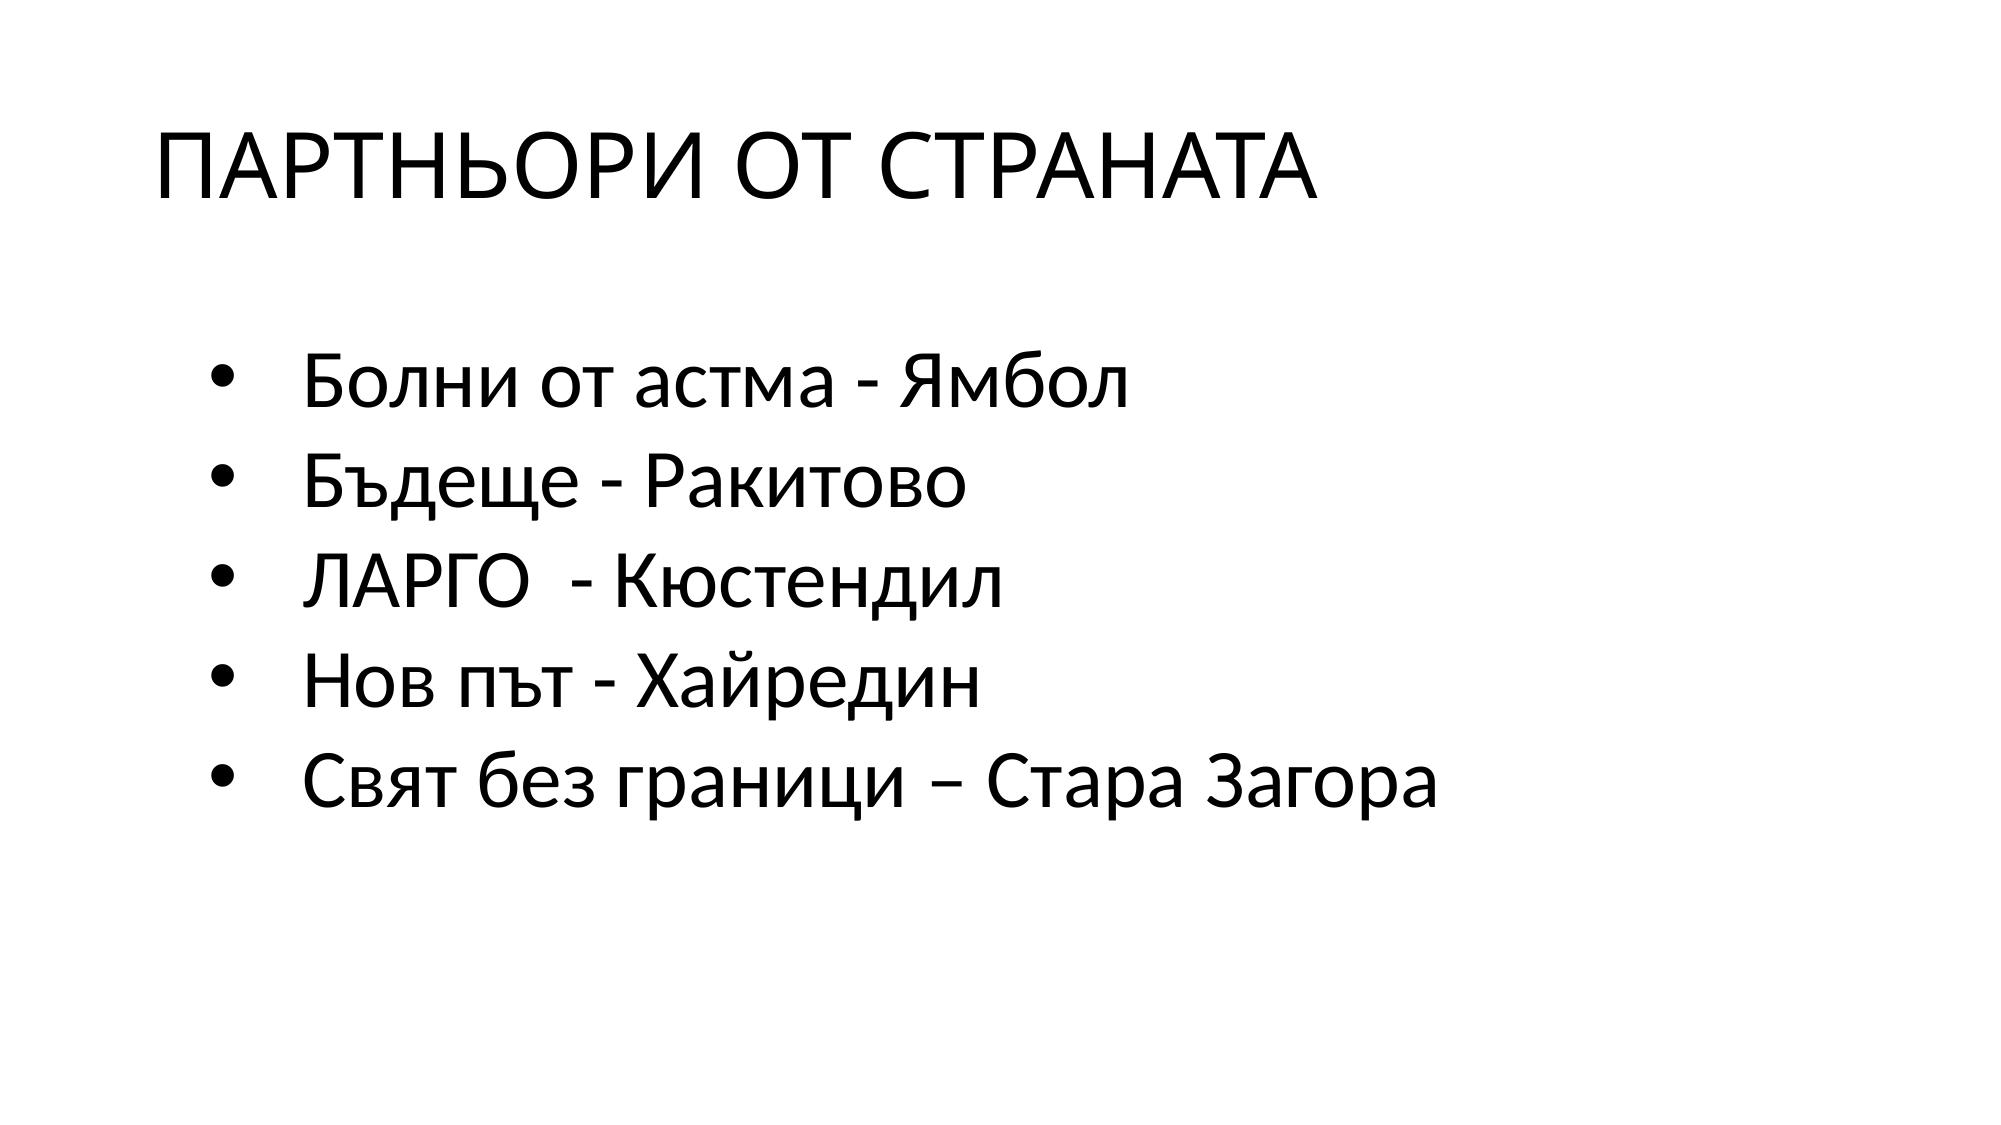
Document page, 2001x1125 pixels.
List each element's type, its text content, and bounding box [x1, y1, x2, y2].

text_box Болни от астма - Ямбол Бъдеще - Ракитово ЛАРГО - Кюстендил Нов път - Хайредин Свят без граници – Стара Загора [193, 317, 1613, 832]
title ПАРТНЬОРИ ОТ СТРАНАТА [137, 59, 1863, 278]
